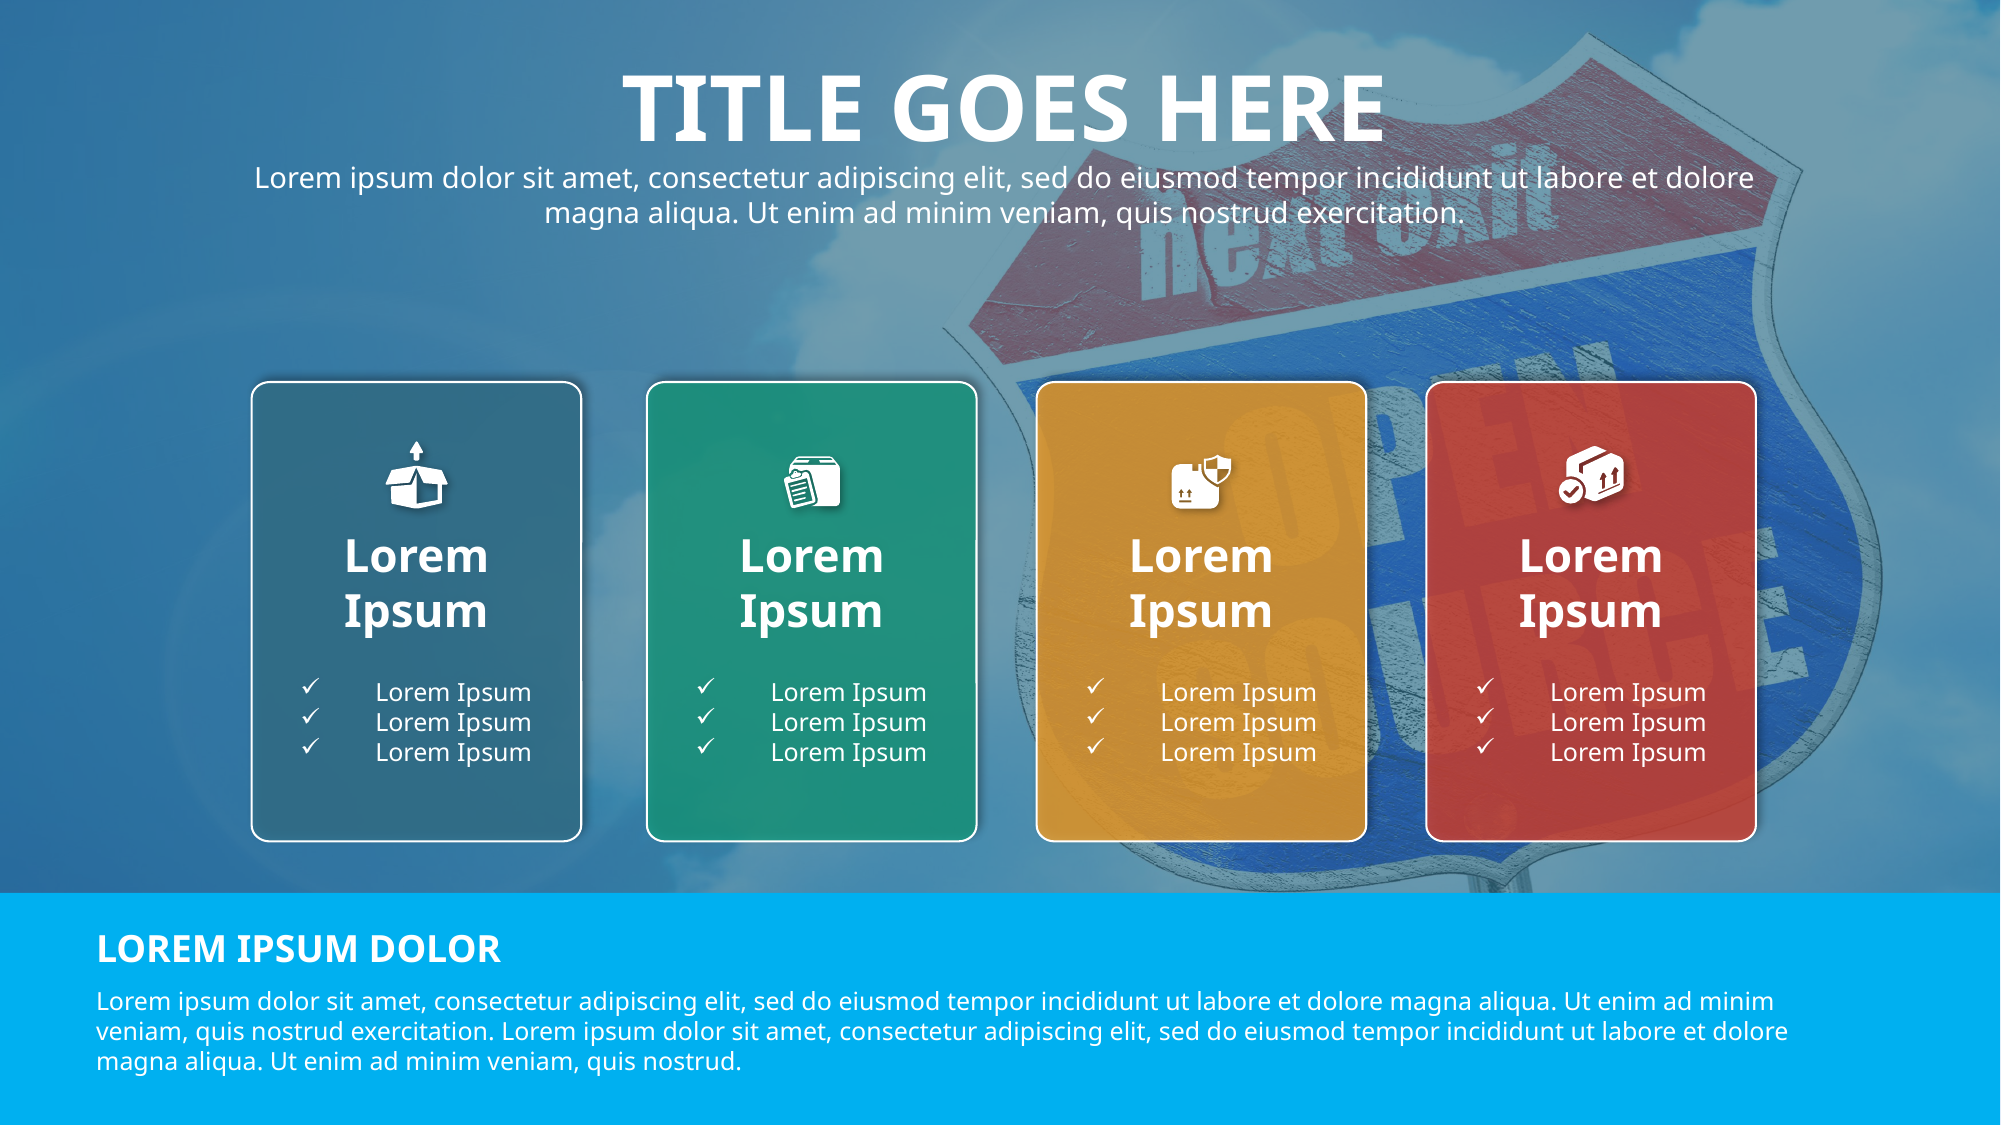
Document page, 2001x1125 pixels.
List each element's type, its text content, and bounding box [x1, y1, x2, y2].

text_box LOREM IPSUM DOLOR Lorem ipsum dolor sit amet, consectetur adipiscing elit, sed do eiusmod tempor incididunt ut labore et dolore magna aliqua. Ut enim ad minim veniam, quis nostrud exercitation. Lorem ipsum dolor sit amet, consectetur adipiscing elit, sed do eiusmod tempor incididunt ut labore et dolore magna aliqua. Ut enim ad minim veniam, quis nostrud. [81, 918, 1818, 1083]
text_box Lorem Ipsum Lorem Ipsum Lorem Ipsum Lorem Ipsum [250, 380, 583, 843]
text_box Lorem Ipsum Lorem Ipsum Lorem Ipsum Lorem Ipsum [645, 380, 978, 843]
text_box TITLE GOES HERE Lorem ipsum dolor sit amet, consectetur adipiscing elit, sed do eiusmod tempor incididunt ut labore et dolore magna aliqua. Ut enim ad minim veniam, quis nostrud exercitation. [192, 42, 1818, 237]
text_box [1558, 479, 1584, 504]
text_box [1171, 454, 1232, 509]
text_box [784, 456, 840, 509]
text_box [1566, 446, 1624, 502]
text_box Lorem Ipsum Lorem Ipsum Lorem Ipsum Lorem Ipsum [1035, 380, 1368, 843]
text_box [385, 465, 448, 509]
text_box Lorem Ipsum Lorem Ipsum Lorem Ipsum Lorem Ipsum [1425, 380, 1757, 843]
text_box [0, 892, 2000, 1125]
text_box [409, 441, 423, 461]
